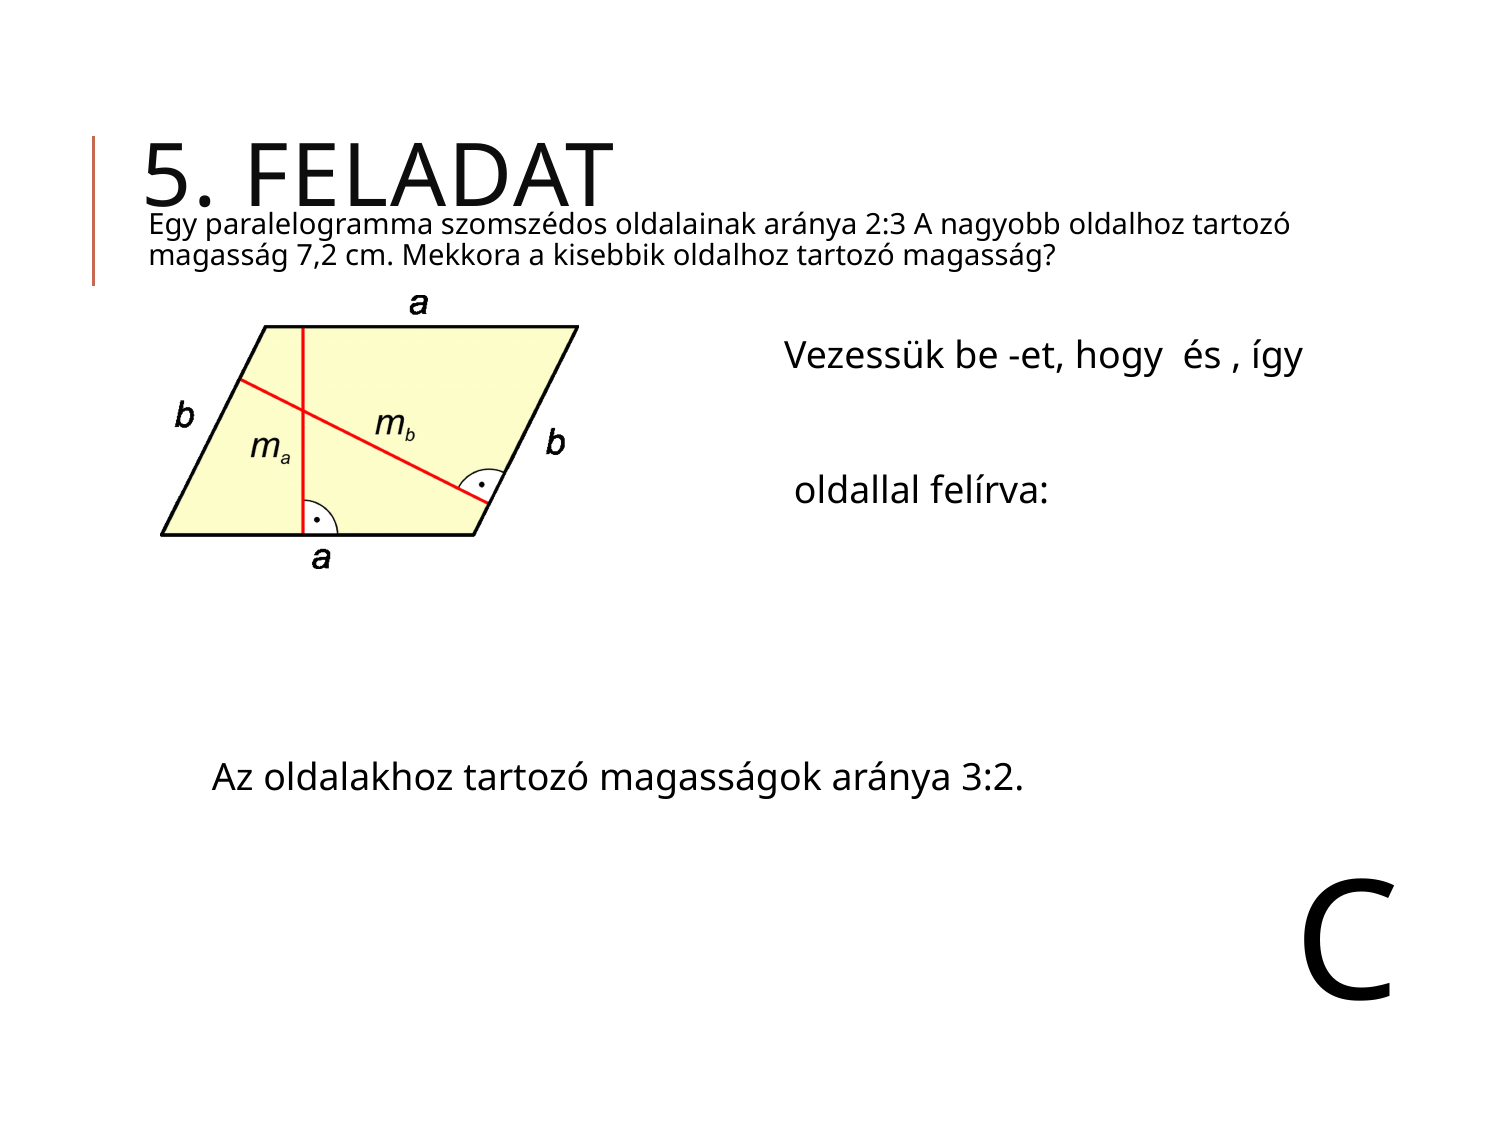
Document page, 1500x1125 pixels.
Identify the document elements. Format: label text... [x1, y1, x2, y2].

list Egy paralelogramma szomszédos oldalainak aránya 2:3 A nagyobb oldalhoz tartozó magasság 7,2 cm. Mekkora a kisebbik oldalhoz tartozó magasság? [126, 201, 1322, 296]
list C [1243, 847, 1454, 1046]
title 5. feladat [126, 131, 1322, 201]
picture [159, 295, 580, 569]
